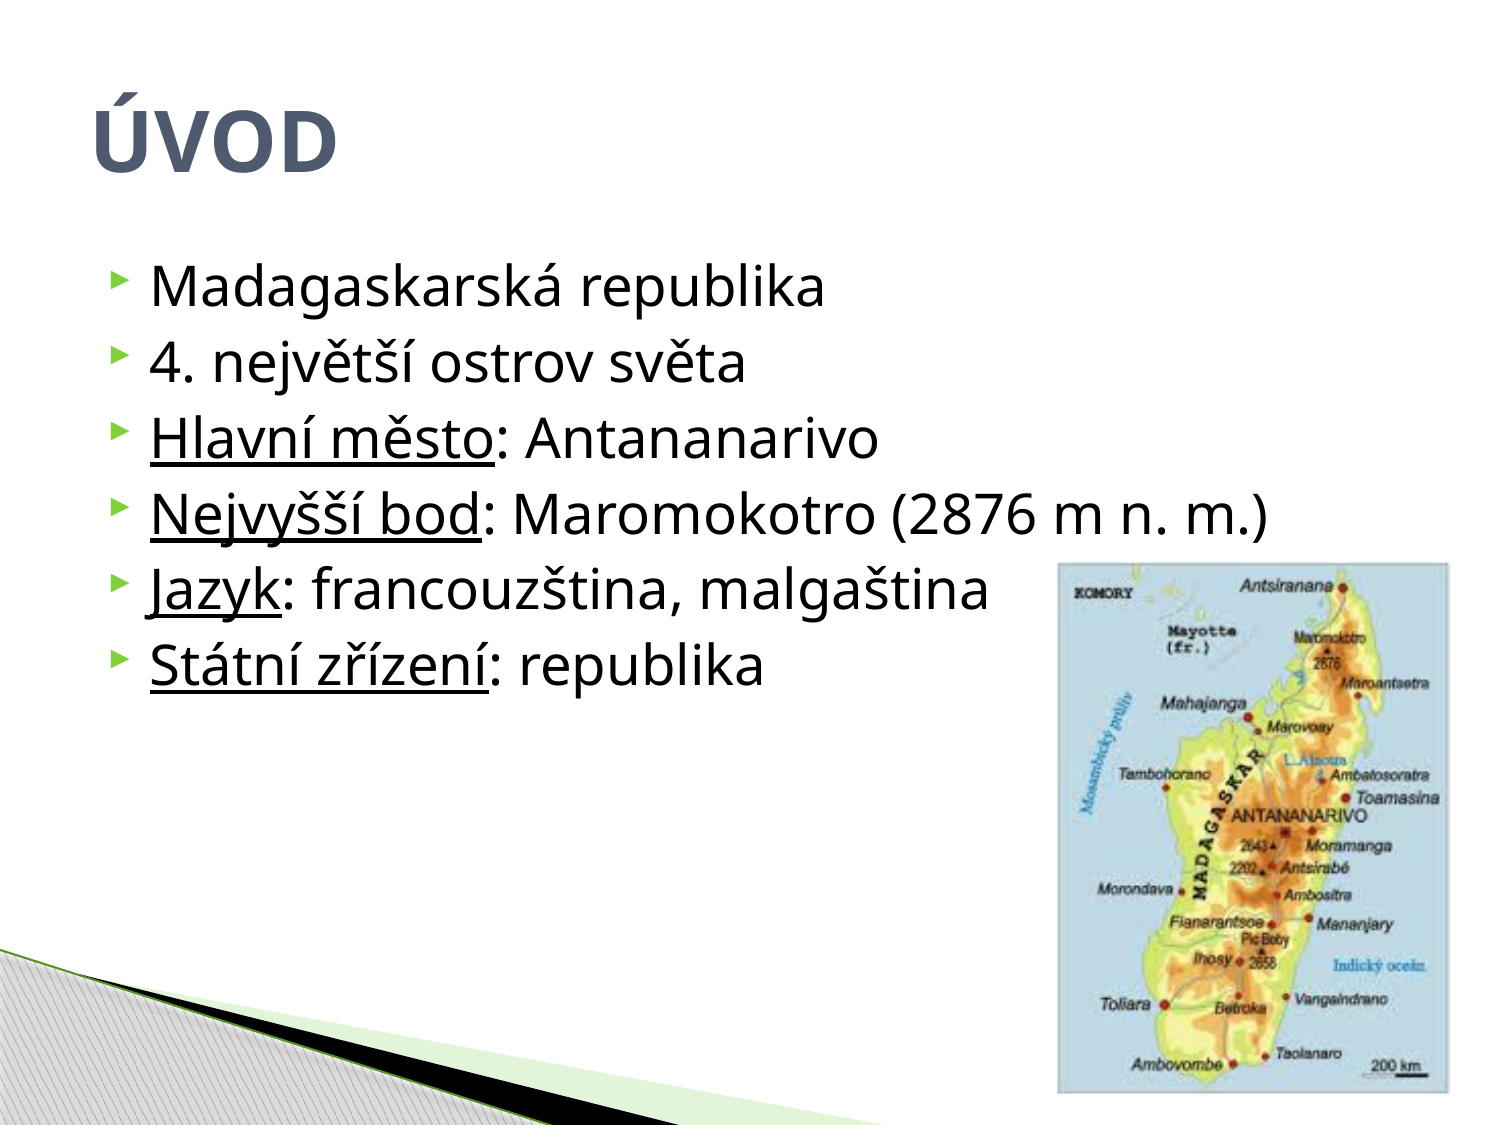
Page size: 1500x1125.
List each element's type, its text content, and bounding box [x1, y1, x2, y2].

title ÚVOD [75, 45, 1425, 233]
picture [1056, 562, 1450, 1096]
list Madagaskarská republika 4. největší ostrov světa Hlavní město: Antananarivo Nejvyšší bod: Maromokotro (2876 m n. m.) Jazyk: francouzština, malgaština Státní zřízení: republika [75, 243, 1425, 986]
